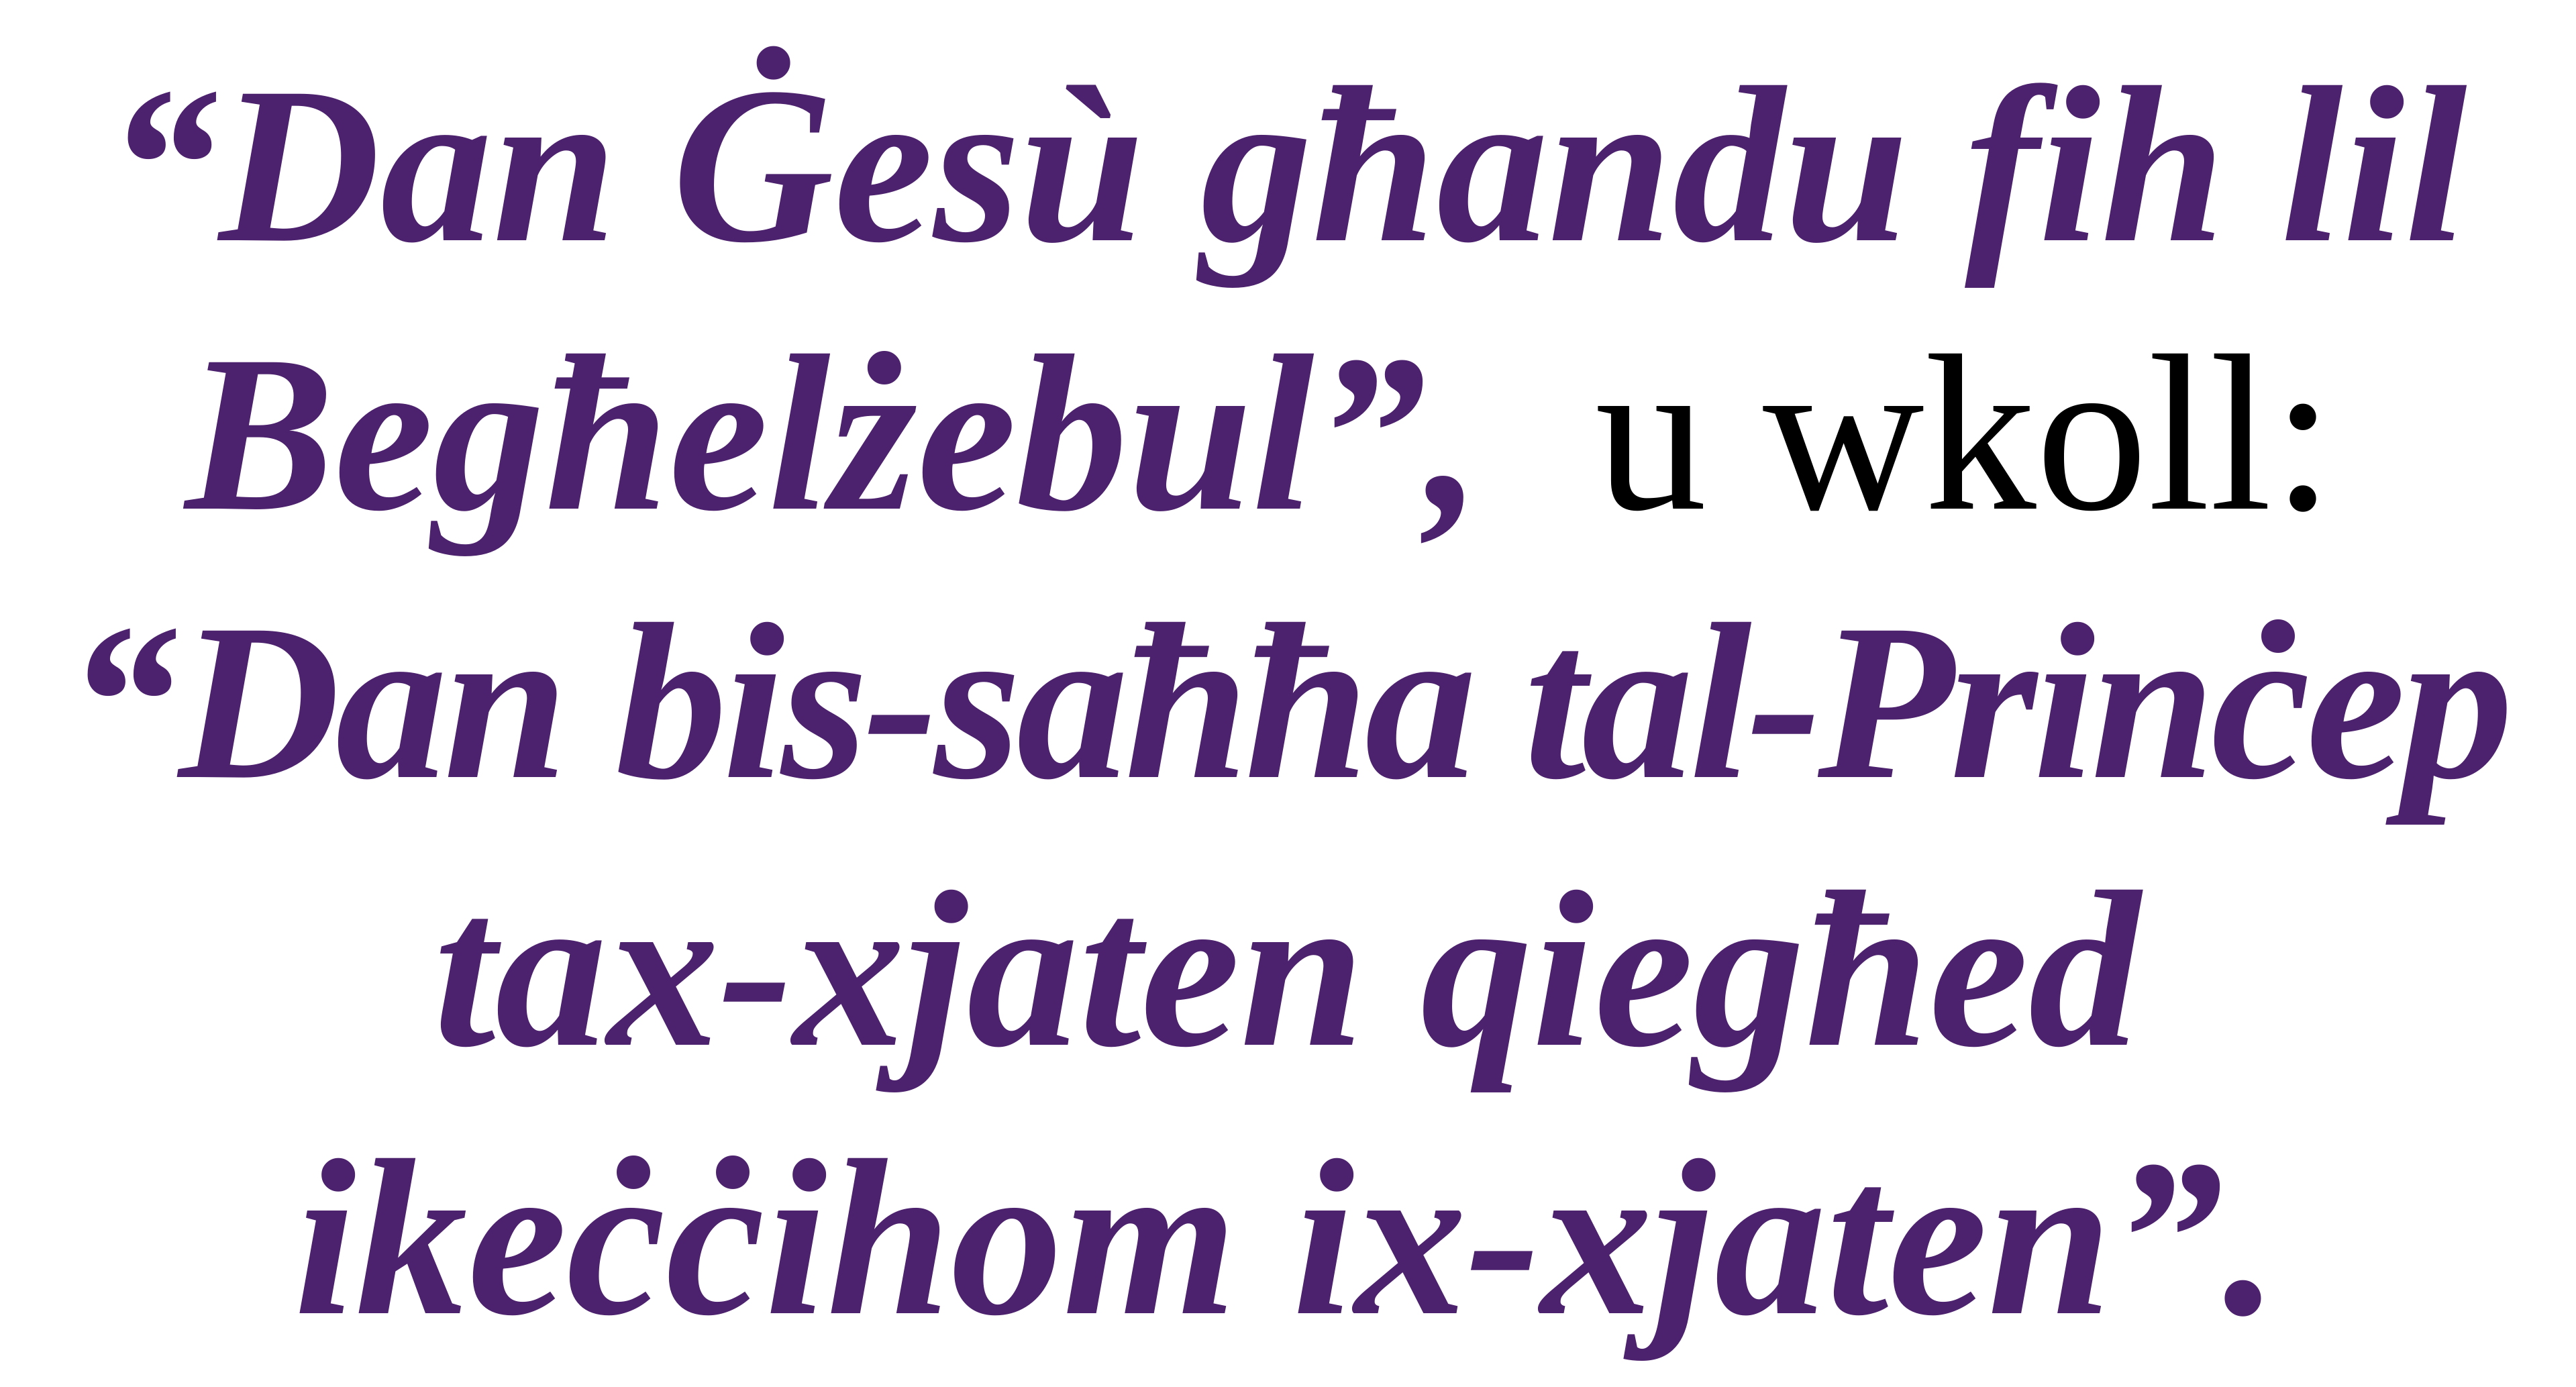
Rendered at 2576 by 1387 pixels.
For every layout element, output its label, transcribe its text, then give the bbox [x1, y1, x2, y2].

text_box “Dan Ġesù għandu fih lil Begħelżebul”, u wkoll: “Dan bis-saħħa tal-Prinċep tax-xjaten qiegħed ikeċċihom ix-xjaten”. [51, 11, 2524, 1364]
